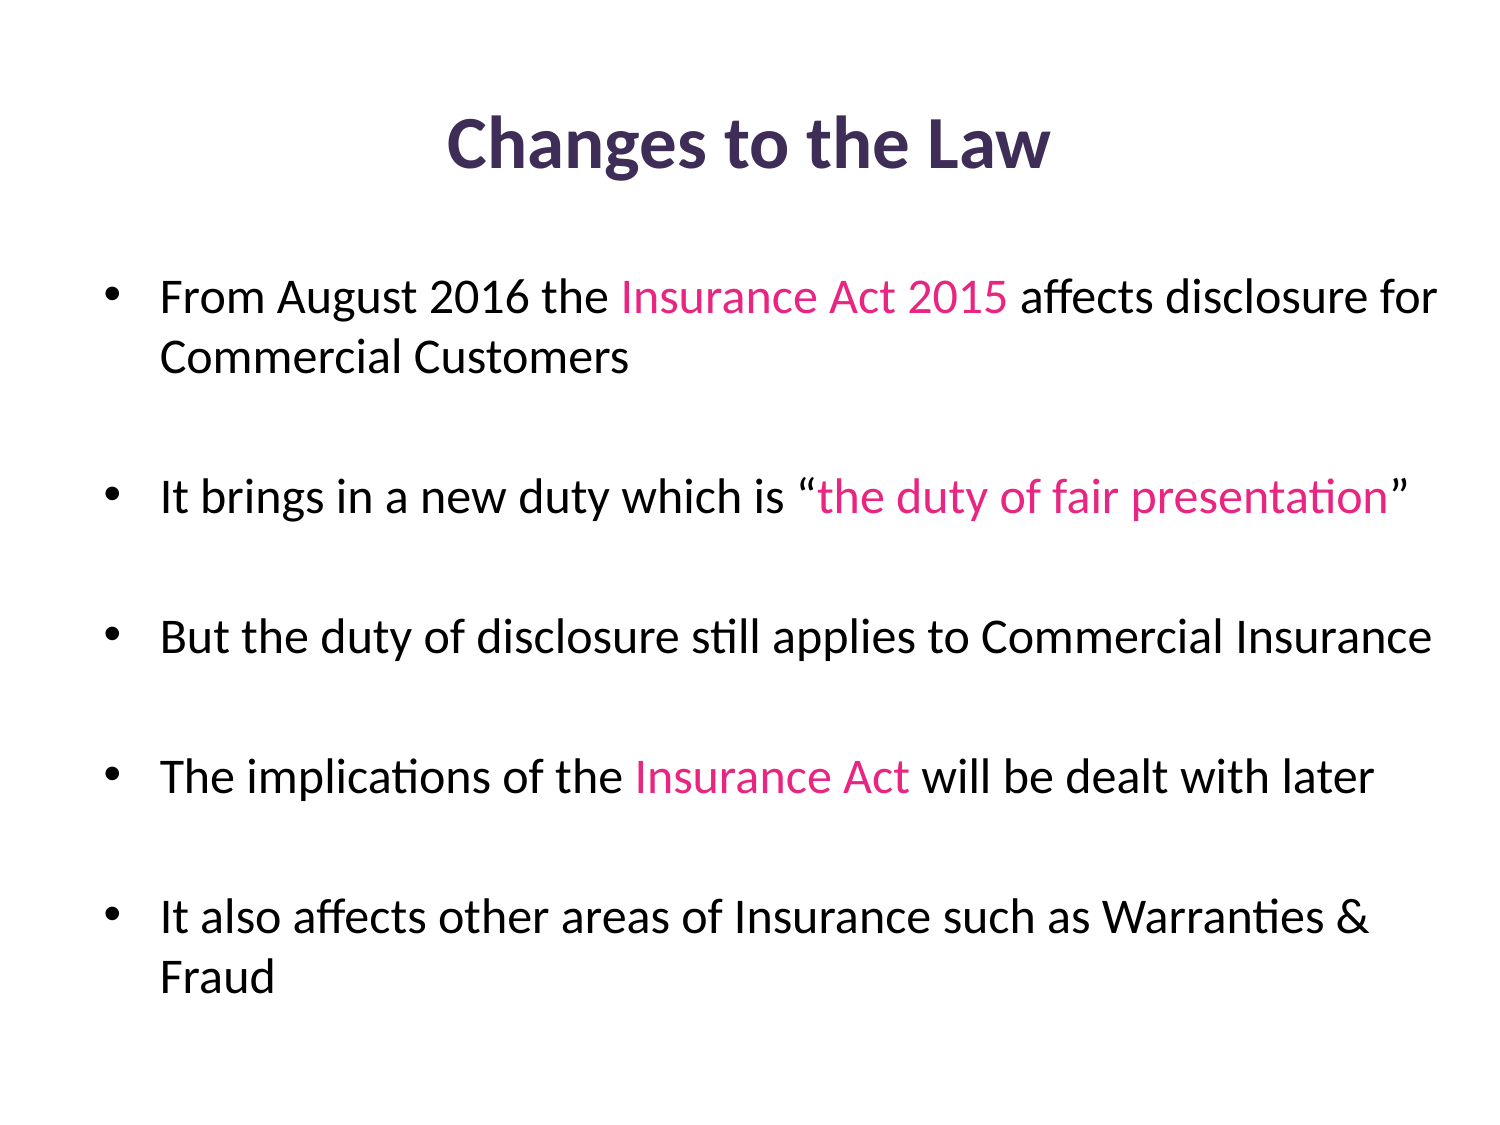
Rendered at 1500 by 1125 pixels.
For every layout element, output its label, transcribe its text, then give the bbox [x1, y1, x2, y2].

list From August 2016 the Insurance Act 2015 affects disclosure for Commercial Customers It brings in a new duty which is “the duty of fair presentation” But the duty of disclosure still applies to Commercial Insurance The implications of the Insurance Act will be dealt with later It also affects other areas of Insurance such as Warranties & Fraud [88, 278, 1471, 988]
title Changes to the Law [75, 45, 1425, 233]
